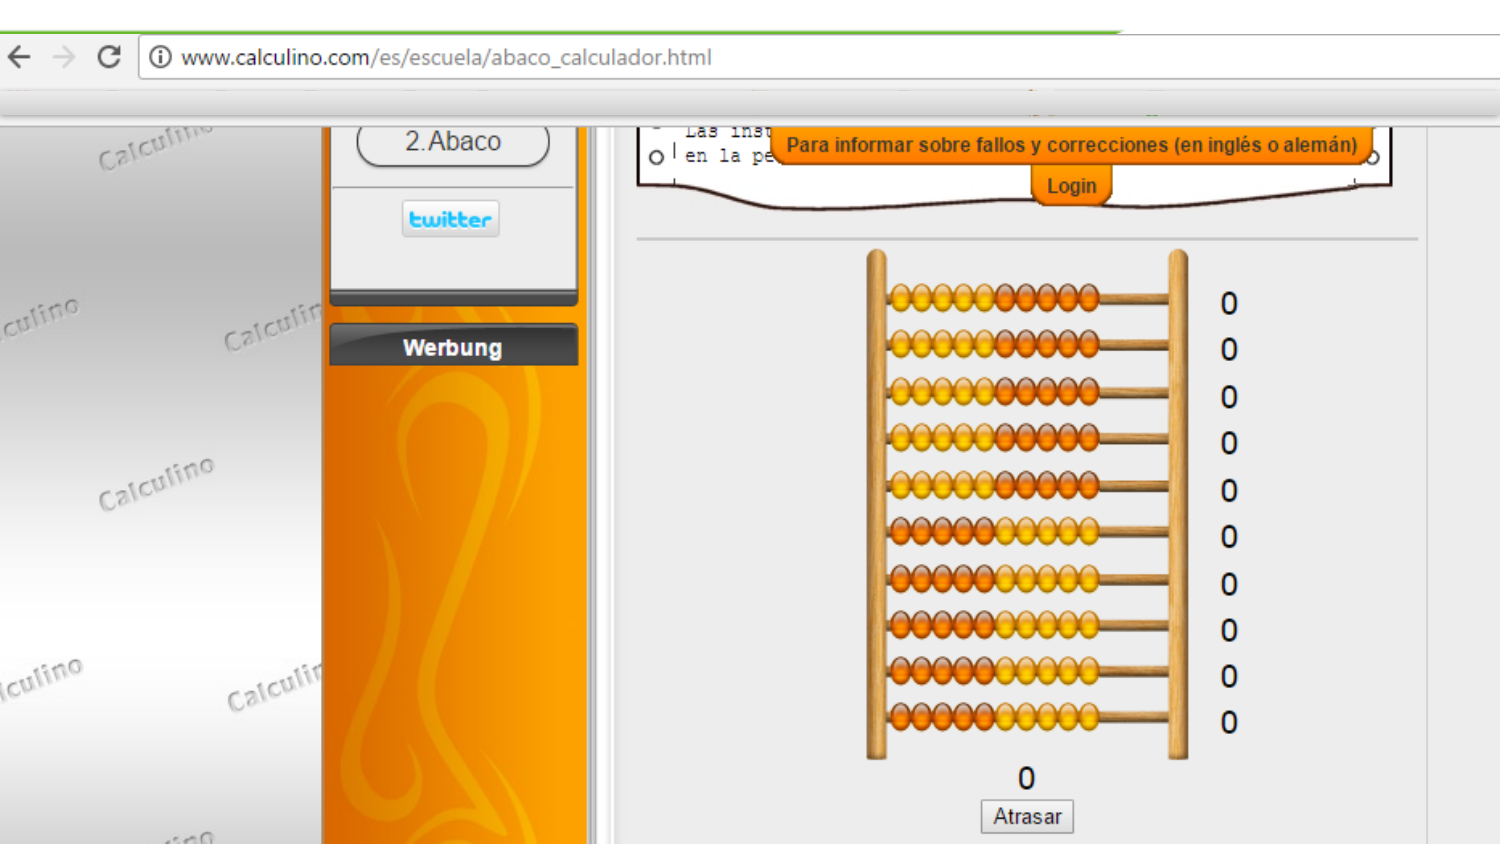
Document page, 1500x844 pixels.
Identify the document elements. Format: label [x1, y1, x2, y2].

text_box [0, 33, 1500, 844]
picture [0, 0, 1500, 33]
